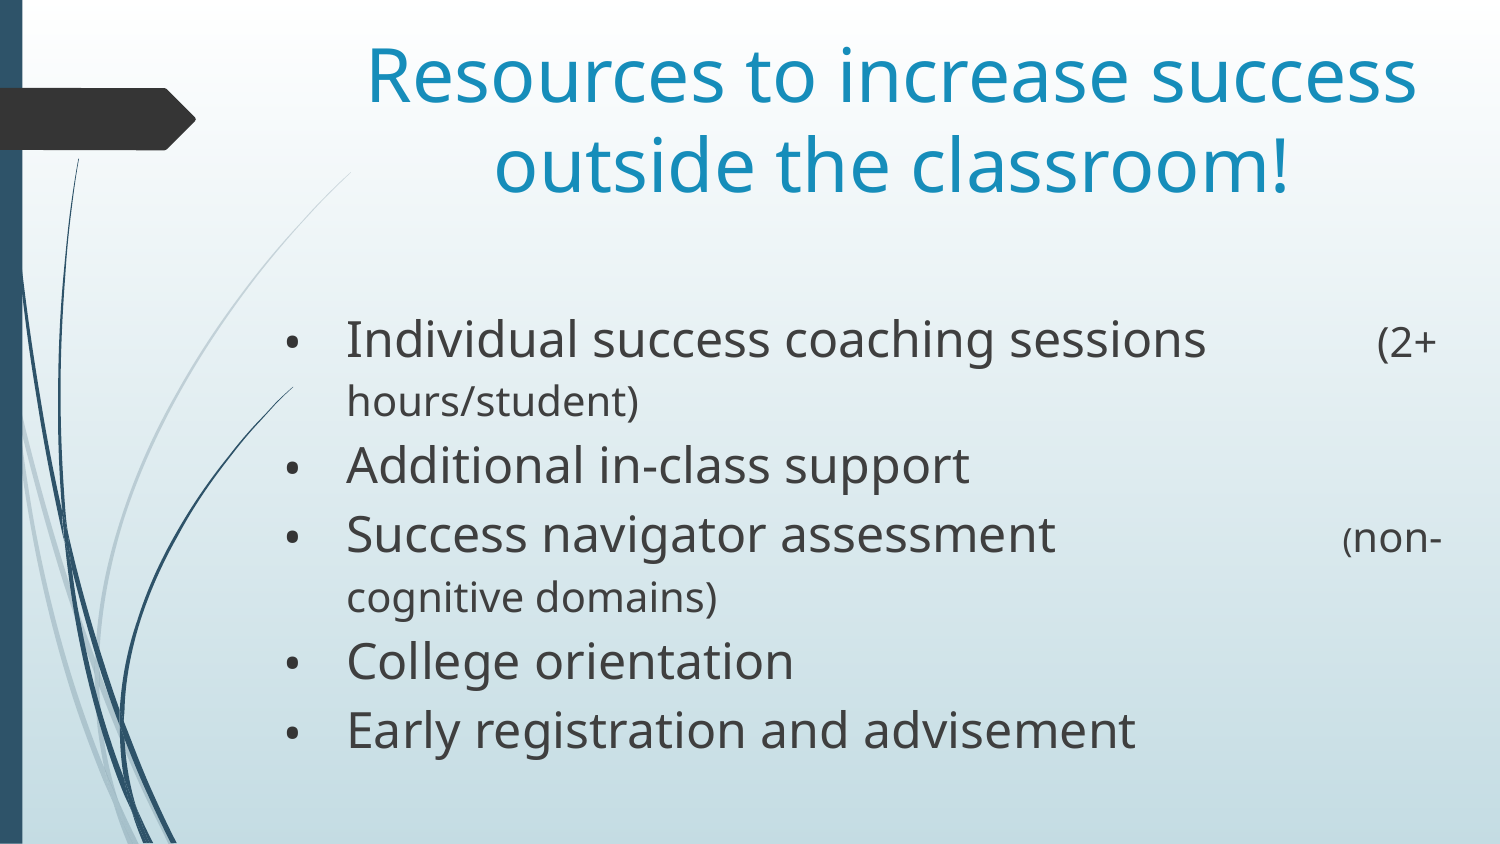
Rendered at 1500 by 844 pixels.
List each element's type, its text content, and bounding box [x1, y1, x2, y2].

title Resources to increase success outside the classroom! [319, 16, 1467, 189]
list Individual success coaching sessions (2+ hours/student) Additional in-class support Success navigator assessment (non-cognitive domains) College orientation Early registration and advisement [260, 287, 1467, 844]
